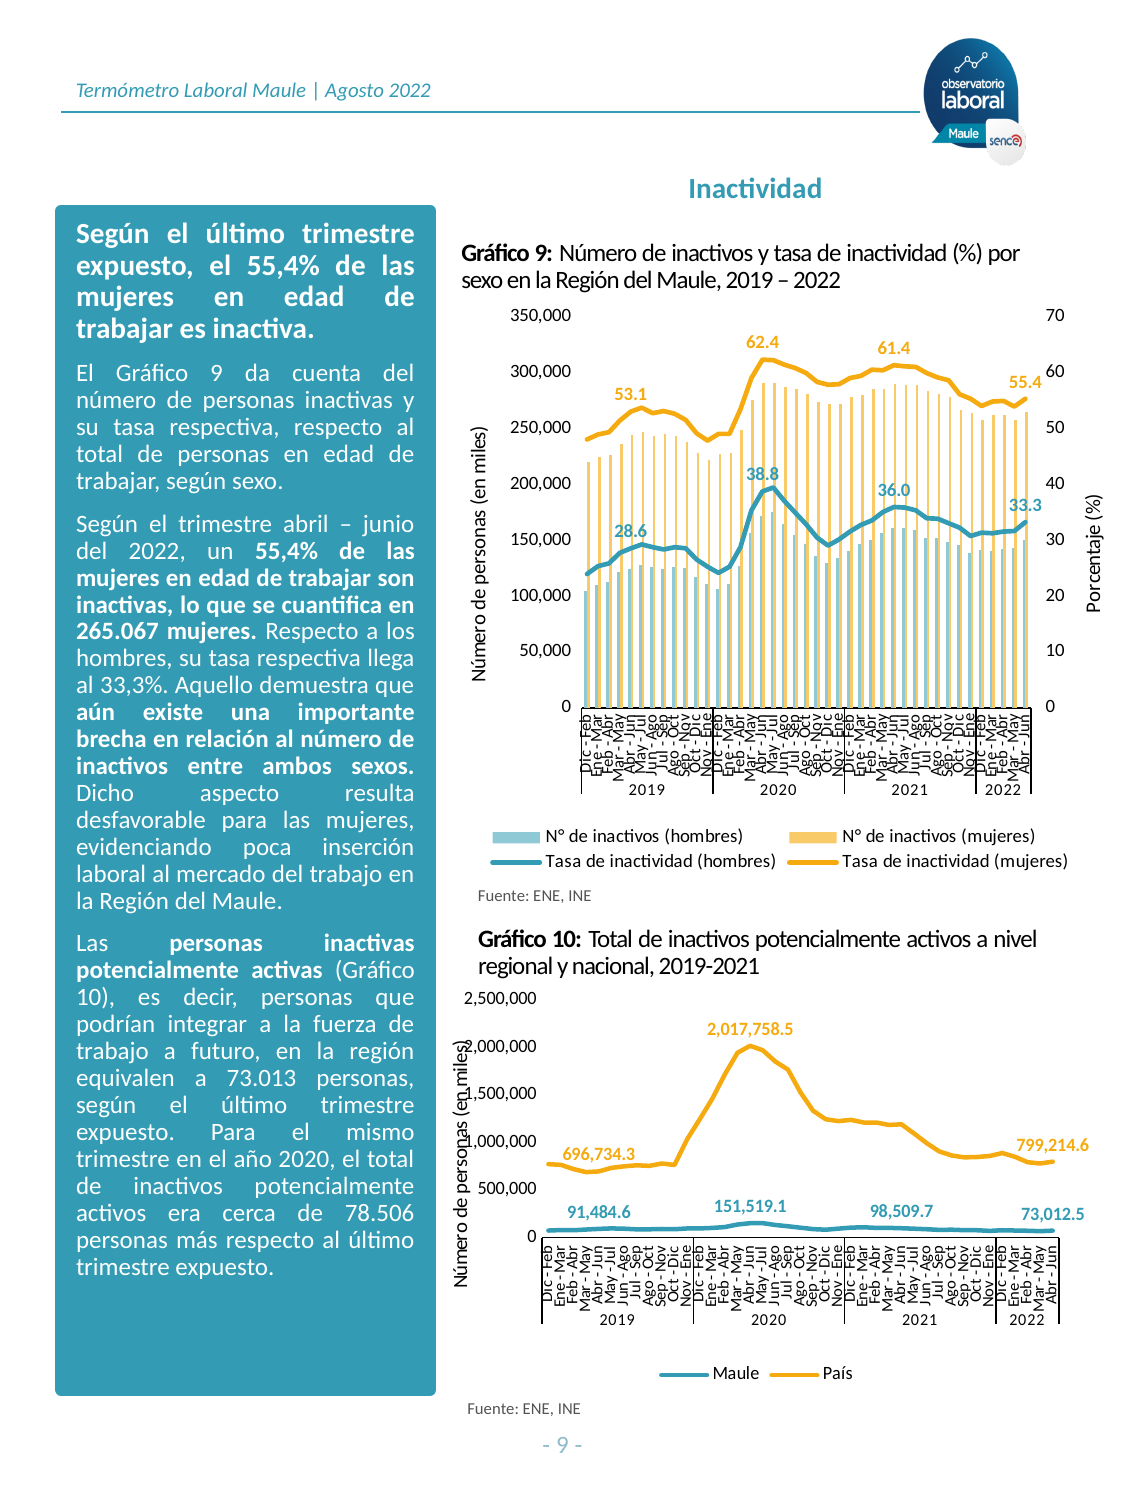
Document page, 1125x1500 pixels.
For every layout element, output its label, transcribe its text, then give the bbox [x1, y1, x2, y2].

chart [445, 984, 1091, 1391]
list Según el último trimestre expuesto, el 55,4% de las mujeres en edad de trabajar es inactiva. El Gráfico 9 da cuenta del número de personas inactivas y su tasa respectiva, respecto al total de personas en edad de trabajar, según sexo. Según el trimestre abril – junio del 2022, un 55,4% de las mujeres en edad de trabajar son inactivas, lo que se cuantifica en 265.067 mujeres. Respecto a los hombres, su tasa respectiva llega al 33,3%. Aquello demuestra que aún existe una importante brecha en relación al número de inactivos entre ambos sexos. Dicho aspecto resulta desfavorable para las mujeres, evidenciando poca inserción laboral al mercado del trabajo en la Región del Maule. Las personas inactivas potencialmente activas (Gráfico 10), es decir, personas que podrían integrar a la fuerza de trabajo a futuro, en la región equivalen a 73.013 personas, según el último trimestre expuesto. Para el mismo trimestre en el año 2020, el total de inactivos potencialmente activos era cerca de 78.506 personas más respecto al último trimestre expuesto. [55, 205, 436, 1396]
text_box Fuente: ENE, INE [452, 1391, 694, 1426]
text_box Inactividad [452, 161, 1059, 212]
text_box Fuente: ENE, INE [463, 878, 704, 913]
slide_number - 9 - [445, 1419, 680, 1466]
list Gráfico 10: Total de inactivos potencialmente activos a nivel regional y nacional, 2019-2021 [463, 918, 1052, 984]
picture [885, 0, 1064, 204]
chart [436, 296, 1125, 878]
list Gráfico 9: Número de inactivos y tasa de inactividad (%) por sexo en la Región del Maule, 2019 – 2022 [446, 232, 1036, 296]
